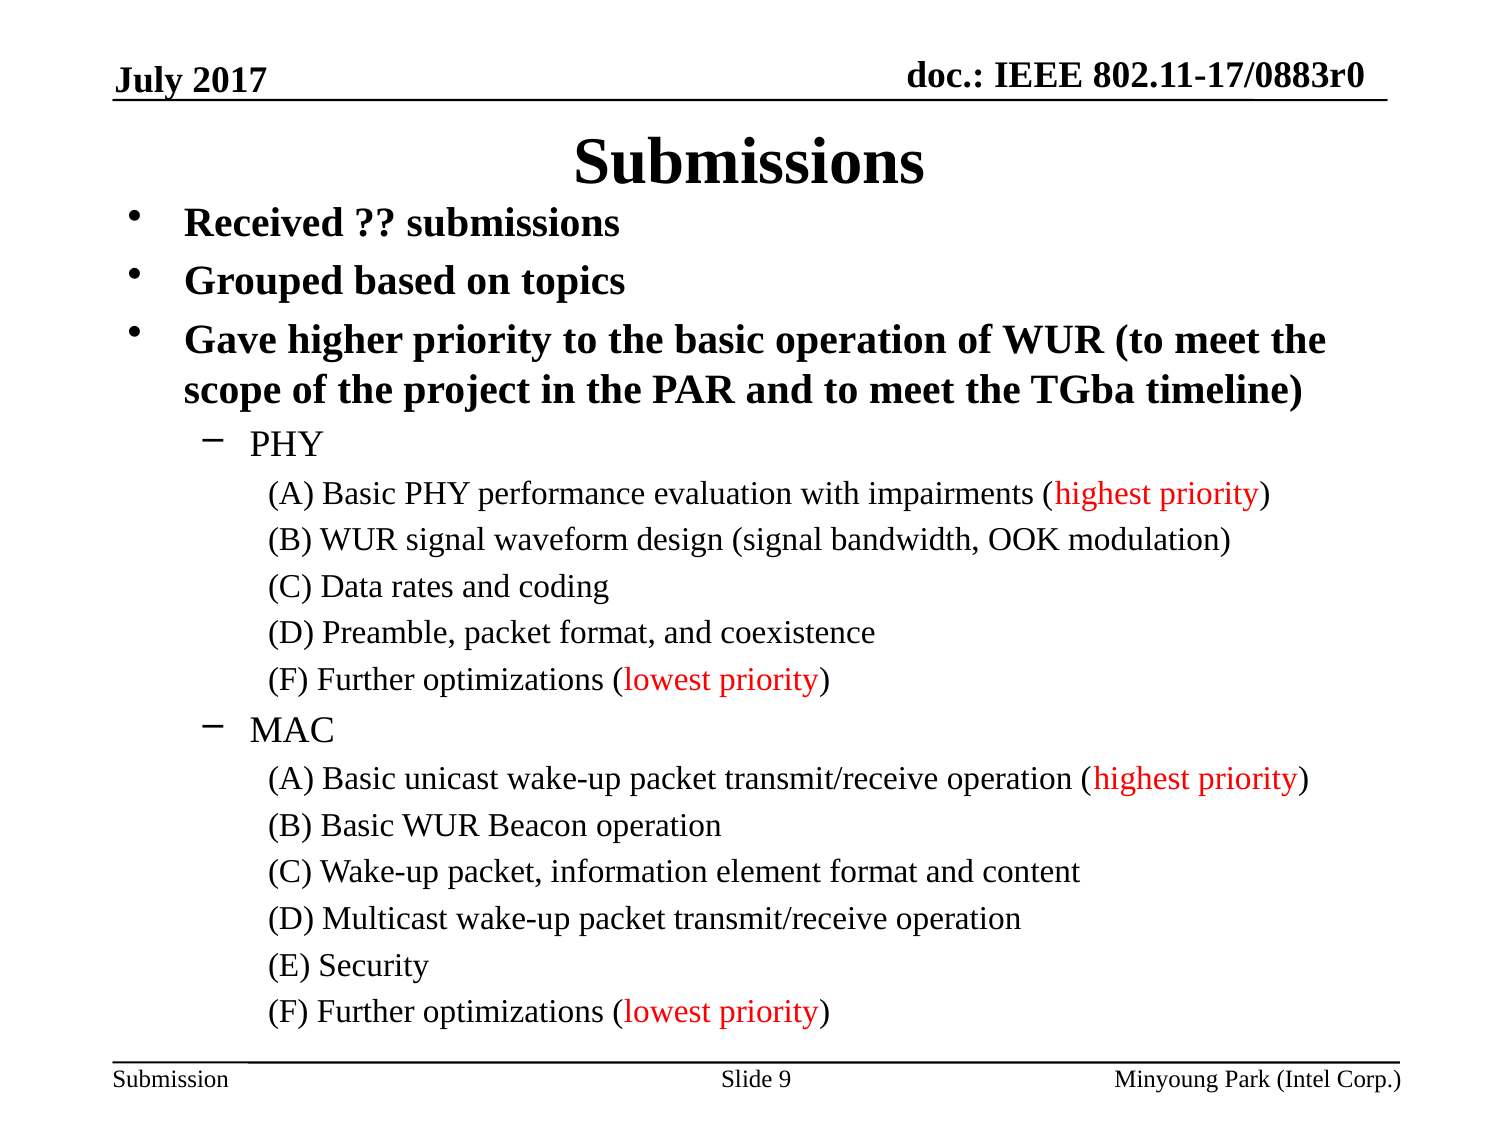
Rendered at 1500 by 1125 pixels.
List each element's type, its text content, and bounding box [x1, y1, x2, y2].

slide_number Slide 9 [712, 1061, 800, 1093]
title Submissions [112, 112, 1388, 187]
footer Minyoung Park (Intel Corp.) [949, 1061, 1402, 1093]
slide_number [114, 54, 374, 101]
list Received ?? submissions Grouped based on topics Gave higher priority to the basic operation of WUR (to meet the scope of the project in the PAR and to meet the TGba timeline) PHY (A) Basic PHY performance evaluation with impairments (highest priority) (B) WUR signal waveform design (signal bandwidth, OOK modulation) (C) Data rates and coding (D) Preamble, packet format, and coexistence (F) Further optimizations (lowest priority) MAC (A) Basic unicast wake-up packet transmit/receive operation (highest priority) (B) Basic WUR Beacon operation (C) Wake-up packet, information element format and content (D) Multicast wake-up packet transmit/receive operation (E) Security (F) Further optimizations (lowest priority) [112, 187, 1388, 1063]
